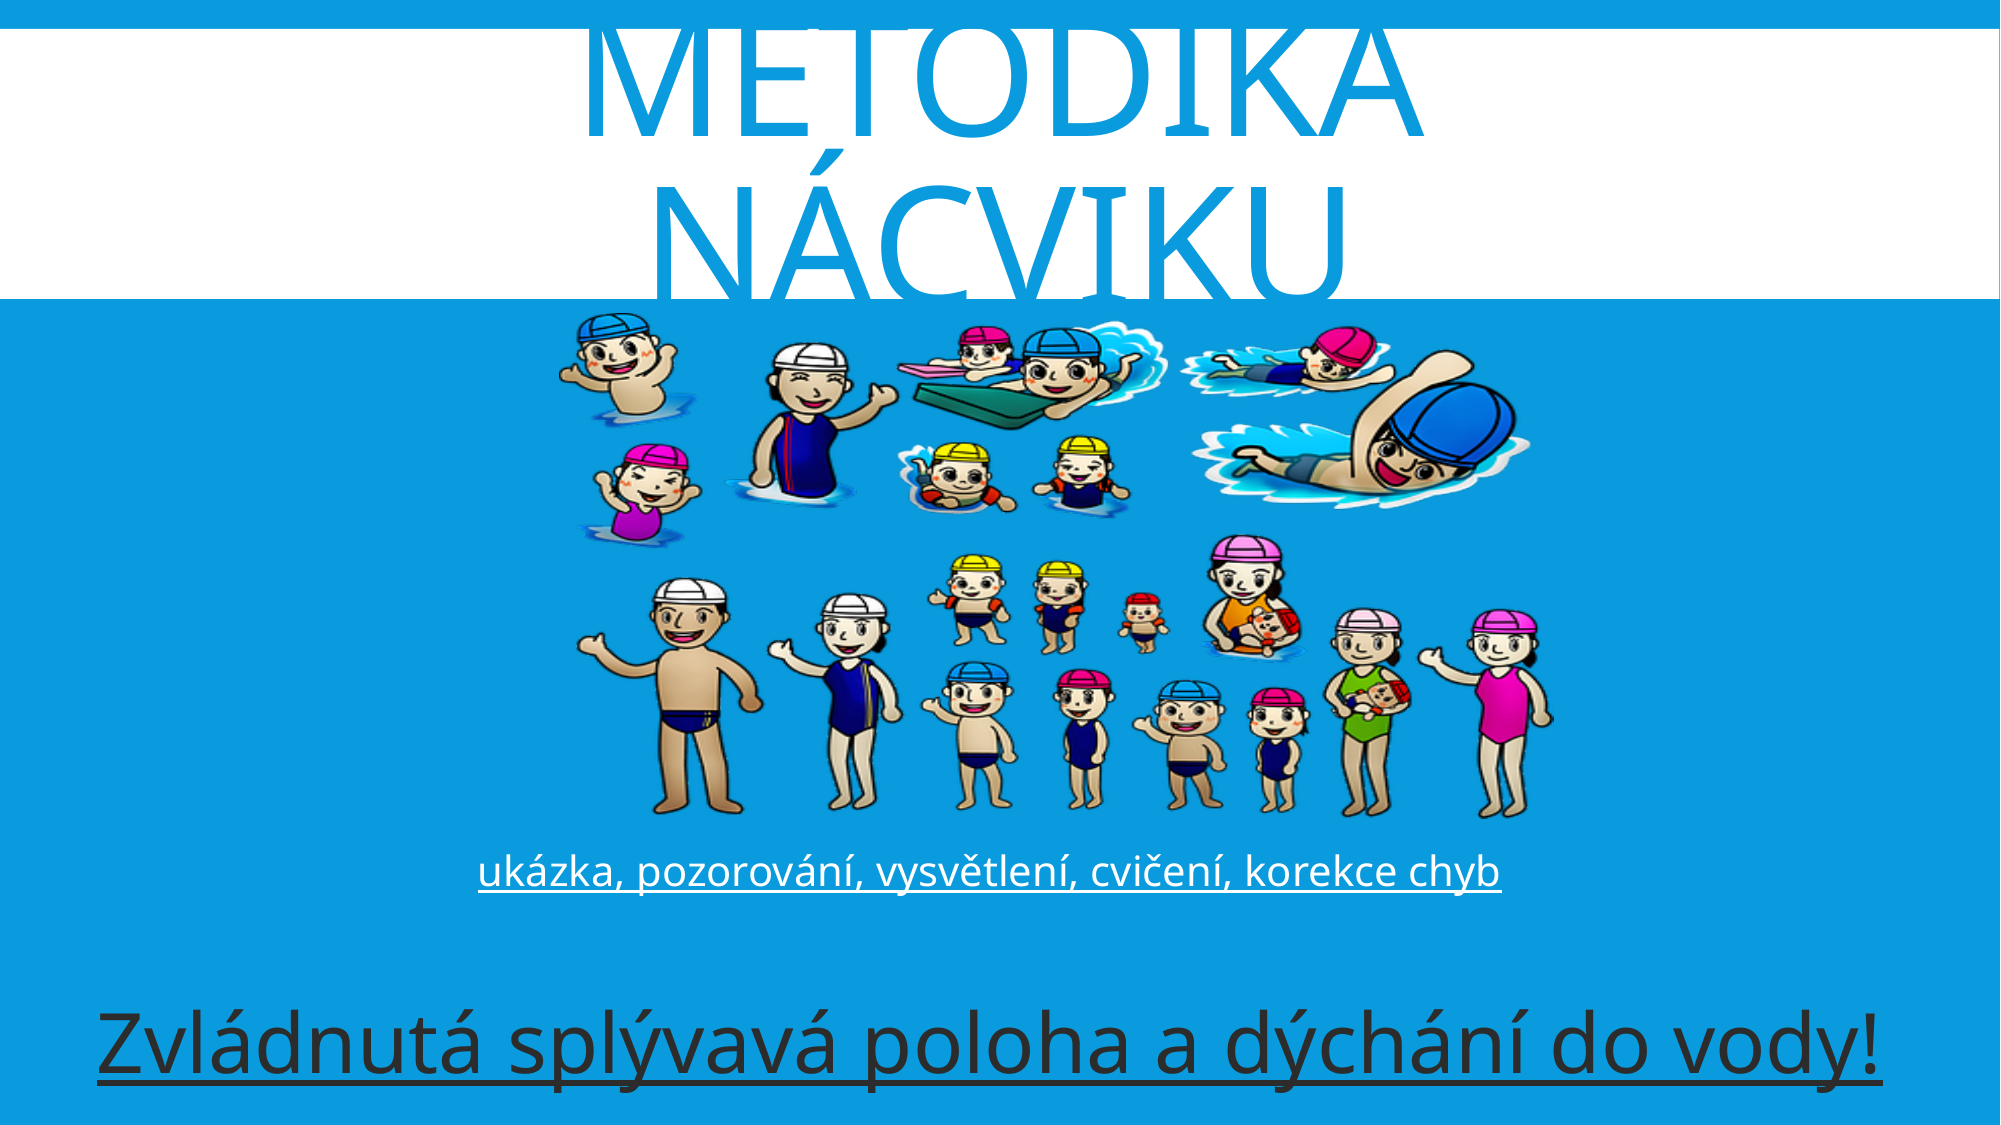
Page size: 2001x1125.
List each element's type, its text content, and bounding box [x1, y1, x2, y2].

text_box ukázka, pozorování, vysvětlení, cvičení, korekce chyb Zvládnutá splývavá poloha a dýchání do vody! [81, 837, 1899, 1098]
title Metodika nácviku [197, 46, 1803, 295]
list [559, 312, 1554, 820]
